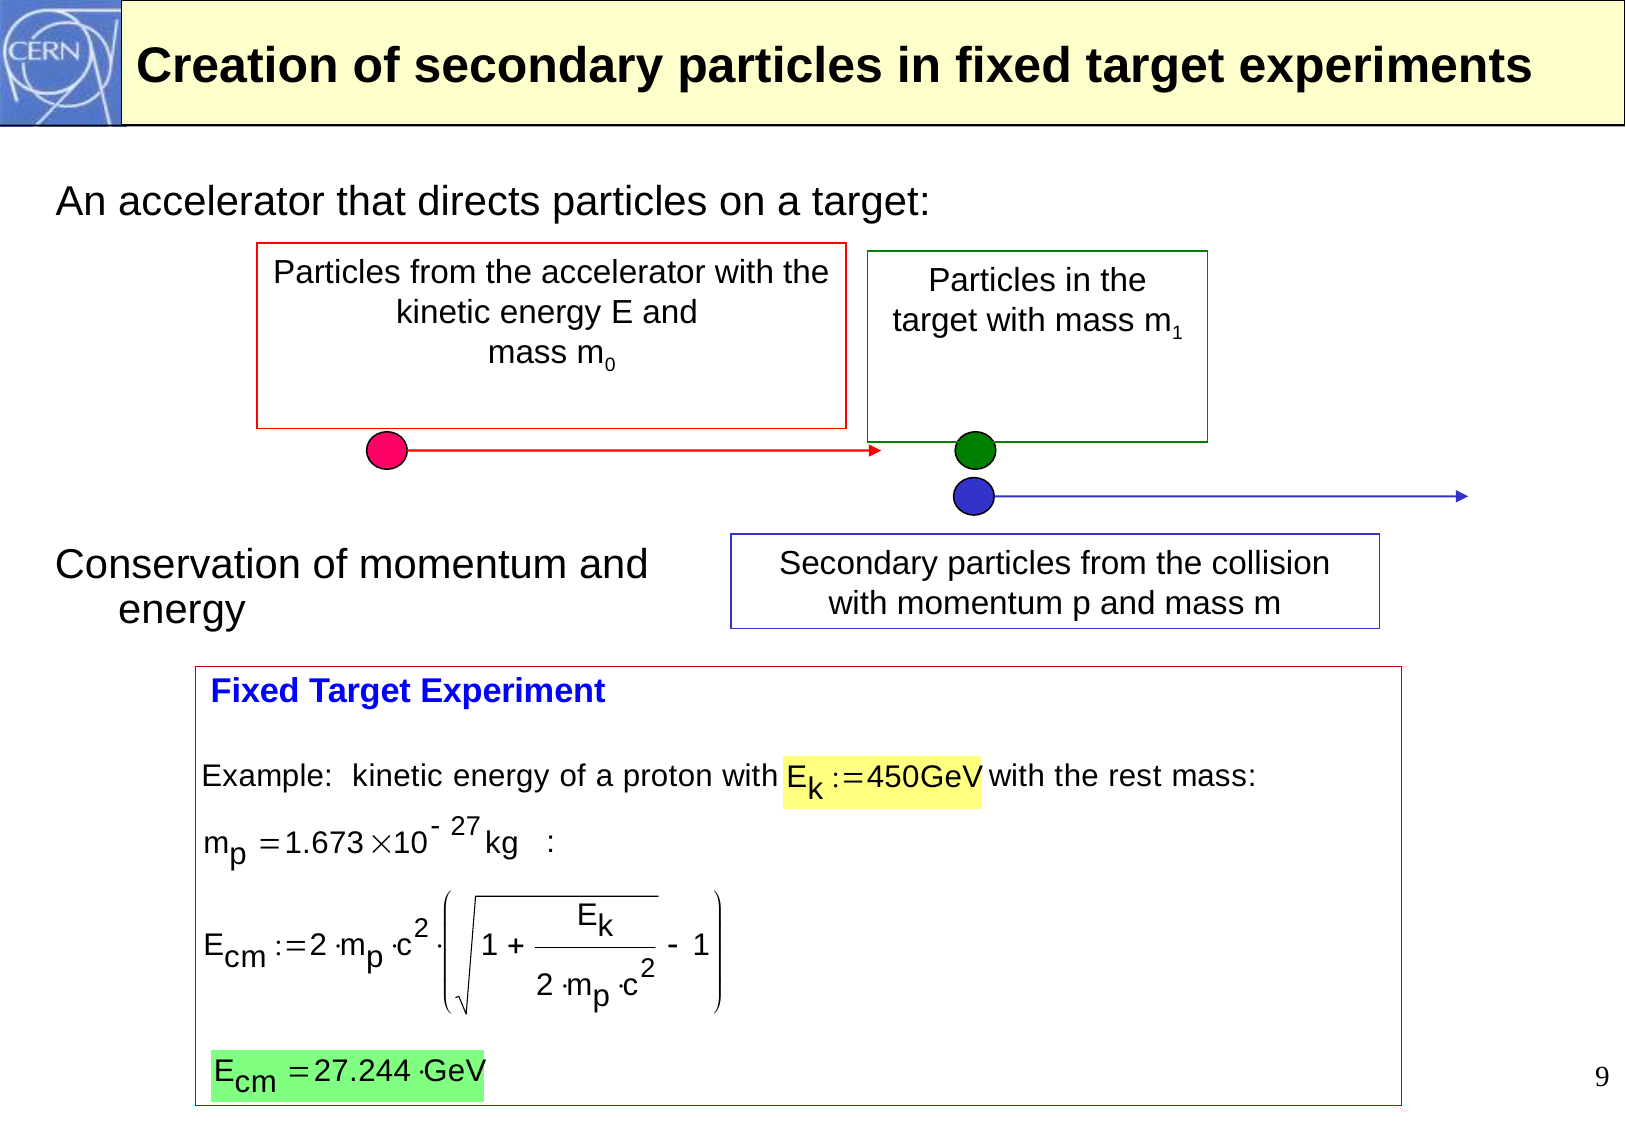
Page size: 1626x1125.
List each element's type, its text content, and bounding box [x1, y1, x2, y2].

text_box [195, 666, 1402, 1107]
text_box Conservation of momentum and energy [40, 534, 774, 635]
list An accelerator that directs particles on a target: [40, 166, 1571, 367]
text_box Secondary particles from the collision with momentum p and mass m [730, 534, 1380, 629]
text_box Particles in the target with mass m1 [867, 251, 1208, 442]
text_box [994, 490, 1469, 503]
text_box [366, 431, 408, 470]
slide_number 9 [1286, 1050, 1625, 1125]
picture [0, 0, 121, 124]
text_box [953, 477, 995, 516]
text_box Particles from the accelerator with the kinetic energy E and mass m0 [257, 243, 847, 429]
text_box [407, 444, 882, 457]
title Creation of secondary particles in fixed target experiments [121, 0, 1625, 125]
text_box [955, 442, 996, 470]
